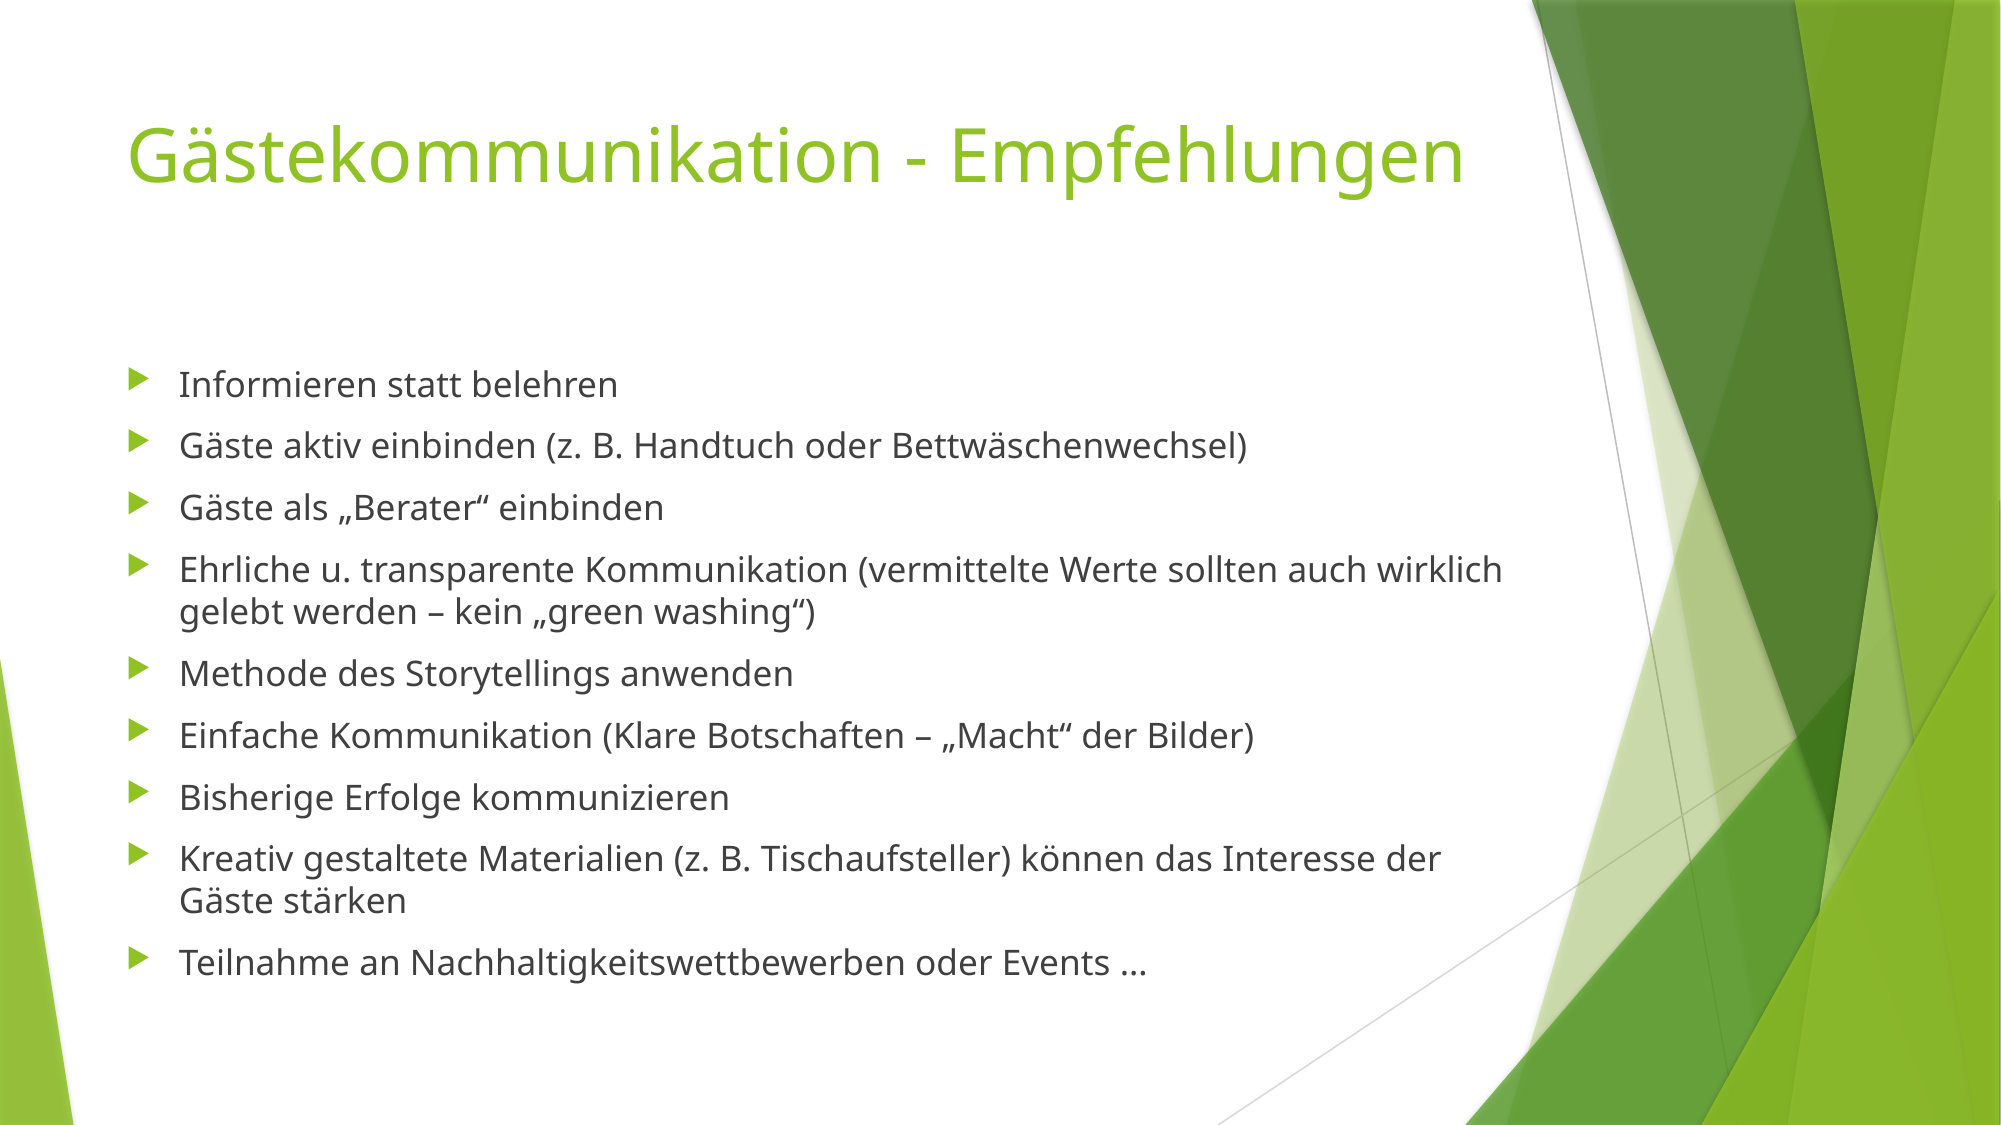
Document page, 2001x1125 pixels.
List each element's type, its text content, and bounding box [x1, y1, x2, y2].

list Informieren statt belehren Gäste aktiv einbinden (z. B. Handtuch oder Bettwäschenwechsel) Gäste als „Berater“ einbinden Ehrliche u. transparente Kommunikation (vermittelte Werte sollten auch wirklich gelebt werden – kein „green washing“) Methode des Storytellings anwenden Einfache Kommunikation (Klare Botschaften – „Macht“ der Bilder) Bisherige Erfolge kommunizieren Kreativ gestaltete Materialien (z. B. Tischaufsteller) können das Interesse der Gäste stärken Teilnahme an Nachhaltigkeitswettbewerben oder Events … [111, 354, 1522, 992]
title Gästekommunikation - Empfehlungen [111, 99, 1522, 317]
